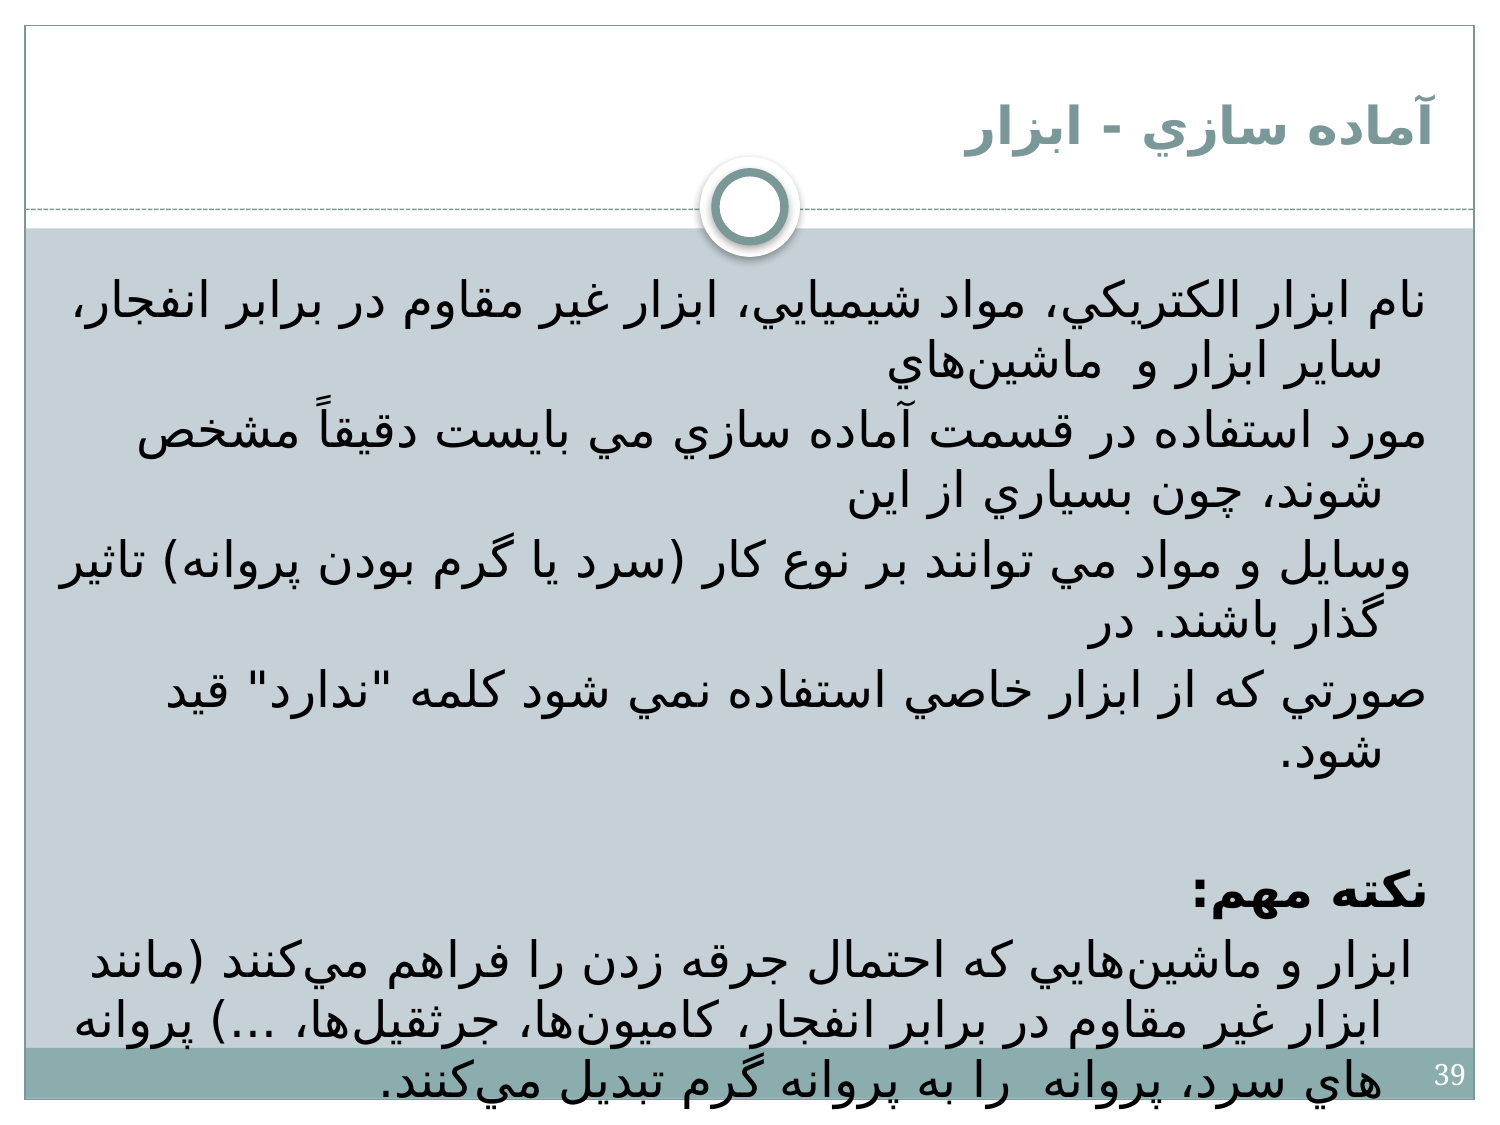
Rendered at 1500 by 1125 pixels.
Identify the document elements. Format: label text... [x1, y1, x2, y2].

text_box 39 [1412, 1040, 1488, 1113]
list نام ابزار الكتريكي، مواد شيميايي، ابزار غير مقاوم در برابر انفجار، ساير ابزار و ماشين‌هاي مورد استفاده در قسمت آماده سازي مي بايست دقيقاً مشخص شوند، چون بسياري از اين وسايل و مواد مي توانند بر نوع كار (سرد يا گرم بودن پروانه) تاثير گذار باشند. در صورتي که از ابزار خاصي استفاده نمي شود کلمه "ندارد" قيد شود. نكته مهم: ابزار و ماشين‌هايي كه احتمال جرقه زدن را فراهم مي‌كنند (مانند ابزار غير مقاوم در برابر انفجار، كاميون‌ها، جرثقيل‌ها، ...) پروانه ‌هاي سرد، پروانه را به پروانه گرم تبديل مي‌كنند. مواد شيميايي : در صورت استفاده از هر نوع مواد شيميايي بايستي نام آنها در اين بخش نوشته شده و MSDS مربوطه ،با مجوز كار پيوست مي گردد. [37, 260, 1445, 1023]
title آماده سازي - ابزار [0, 37, 1450, 162]
